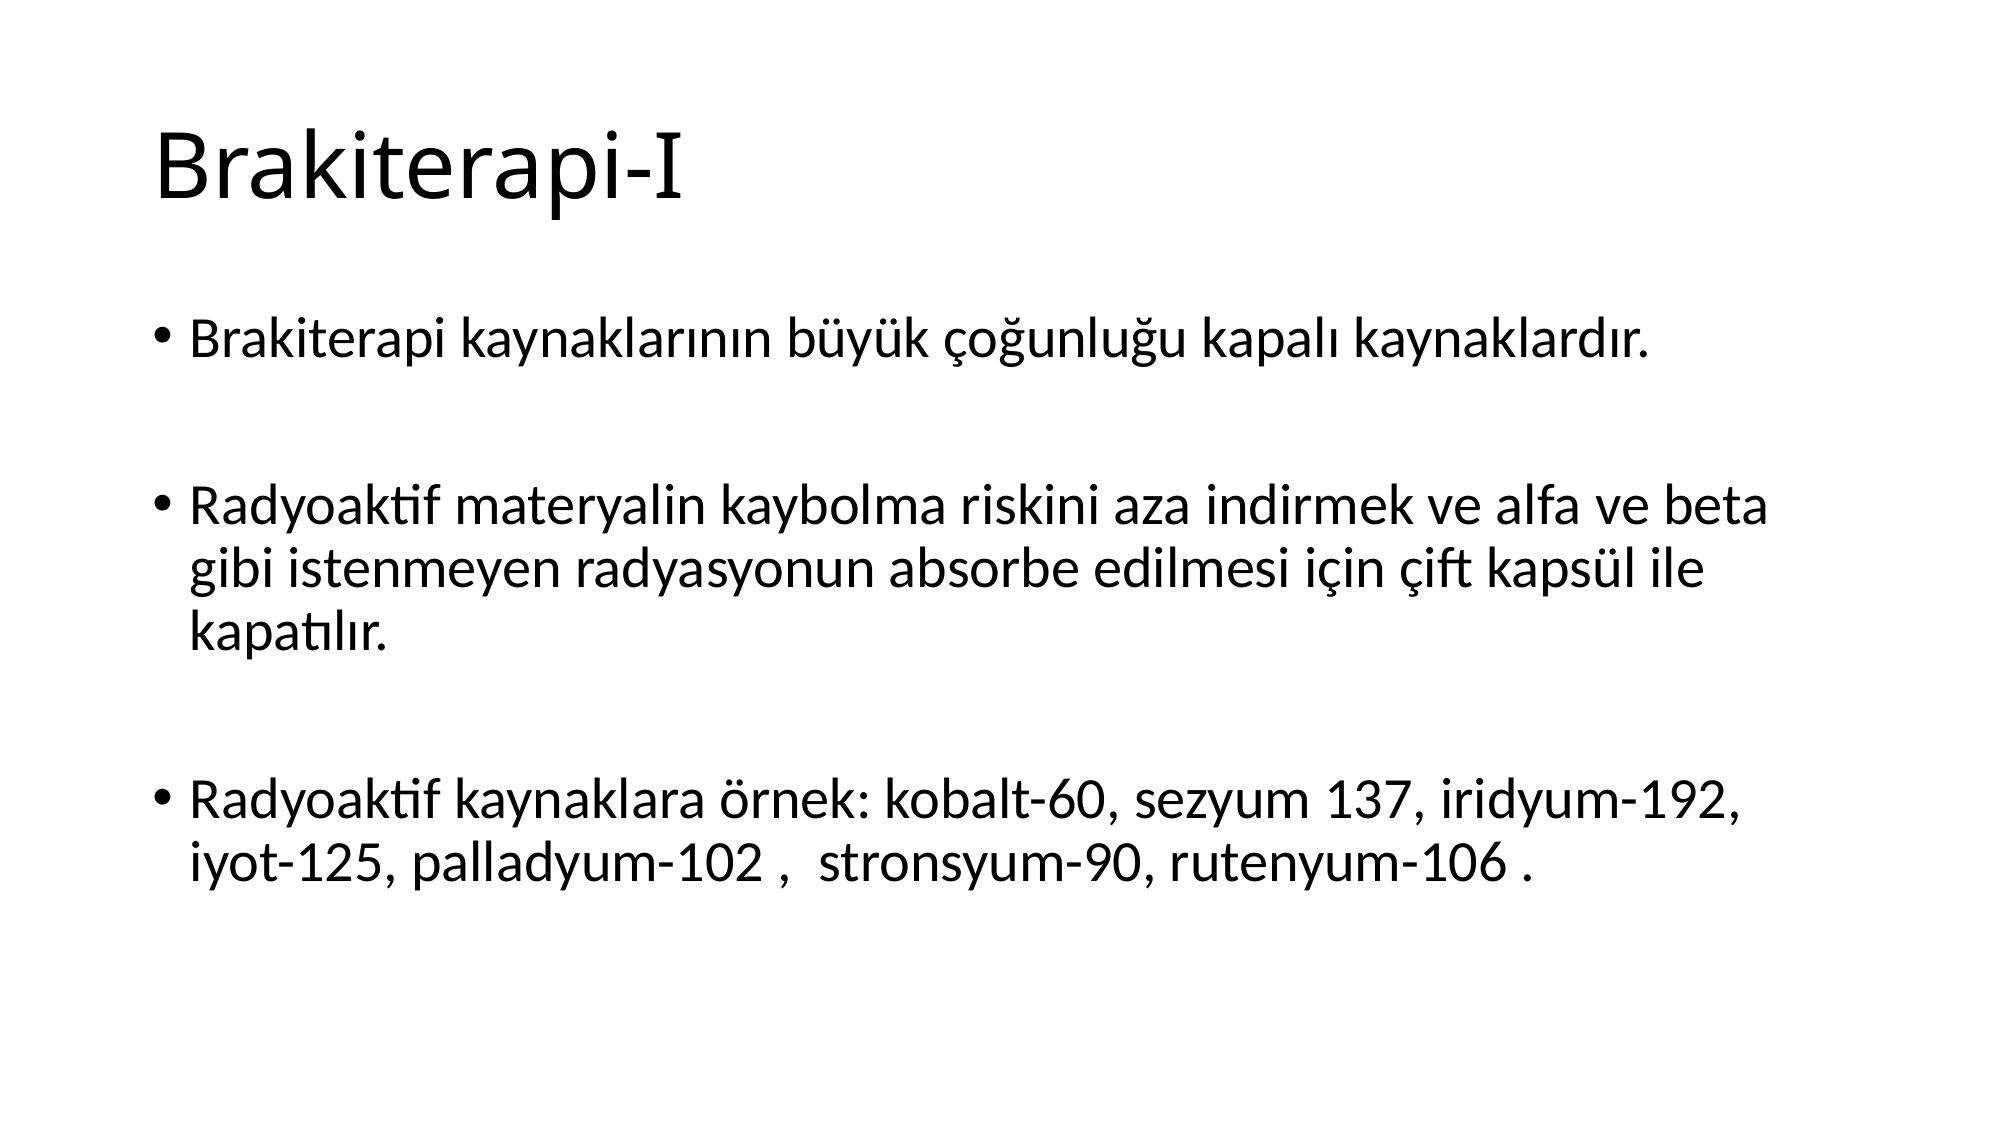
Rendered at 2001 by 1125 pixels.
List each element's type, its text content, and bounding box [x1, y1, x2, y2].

list Brakiterapi kaynaklarının büyük çoğunluğu kapalı kaynaklardır. Radyoaktif materyalin kaybolma riskini aza indirmek ve alfa ve beta gibi istenmeyen radyasyonun absorbe edilmesi için çift kapsül ile kapatılır. Radyoaktif kaynaklara örnek: kobalt-60, sezyum 137, iridyum-192, iyot-125, palladyum-102 , stronsyum-90, rutenyum-106 . [137, 299, 1863, 1014]
title Brakiterapi-I [137, 59, 1863, 278]
